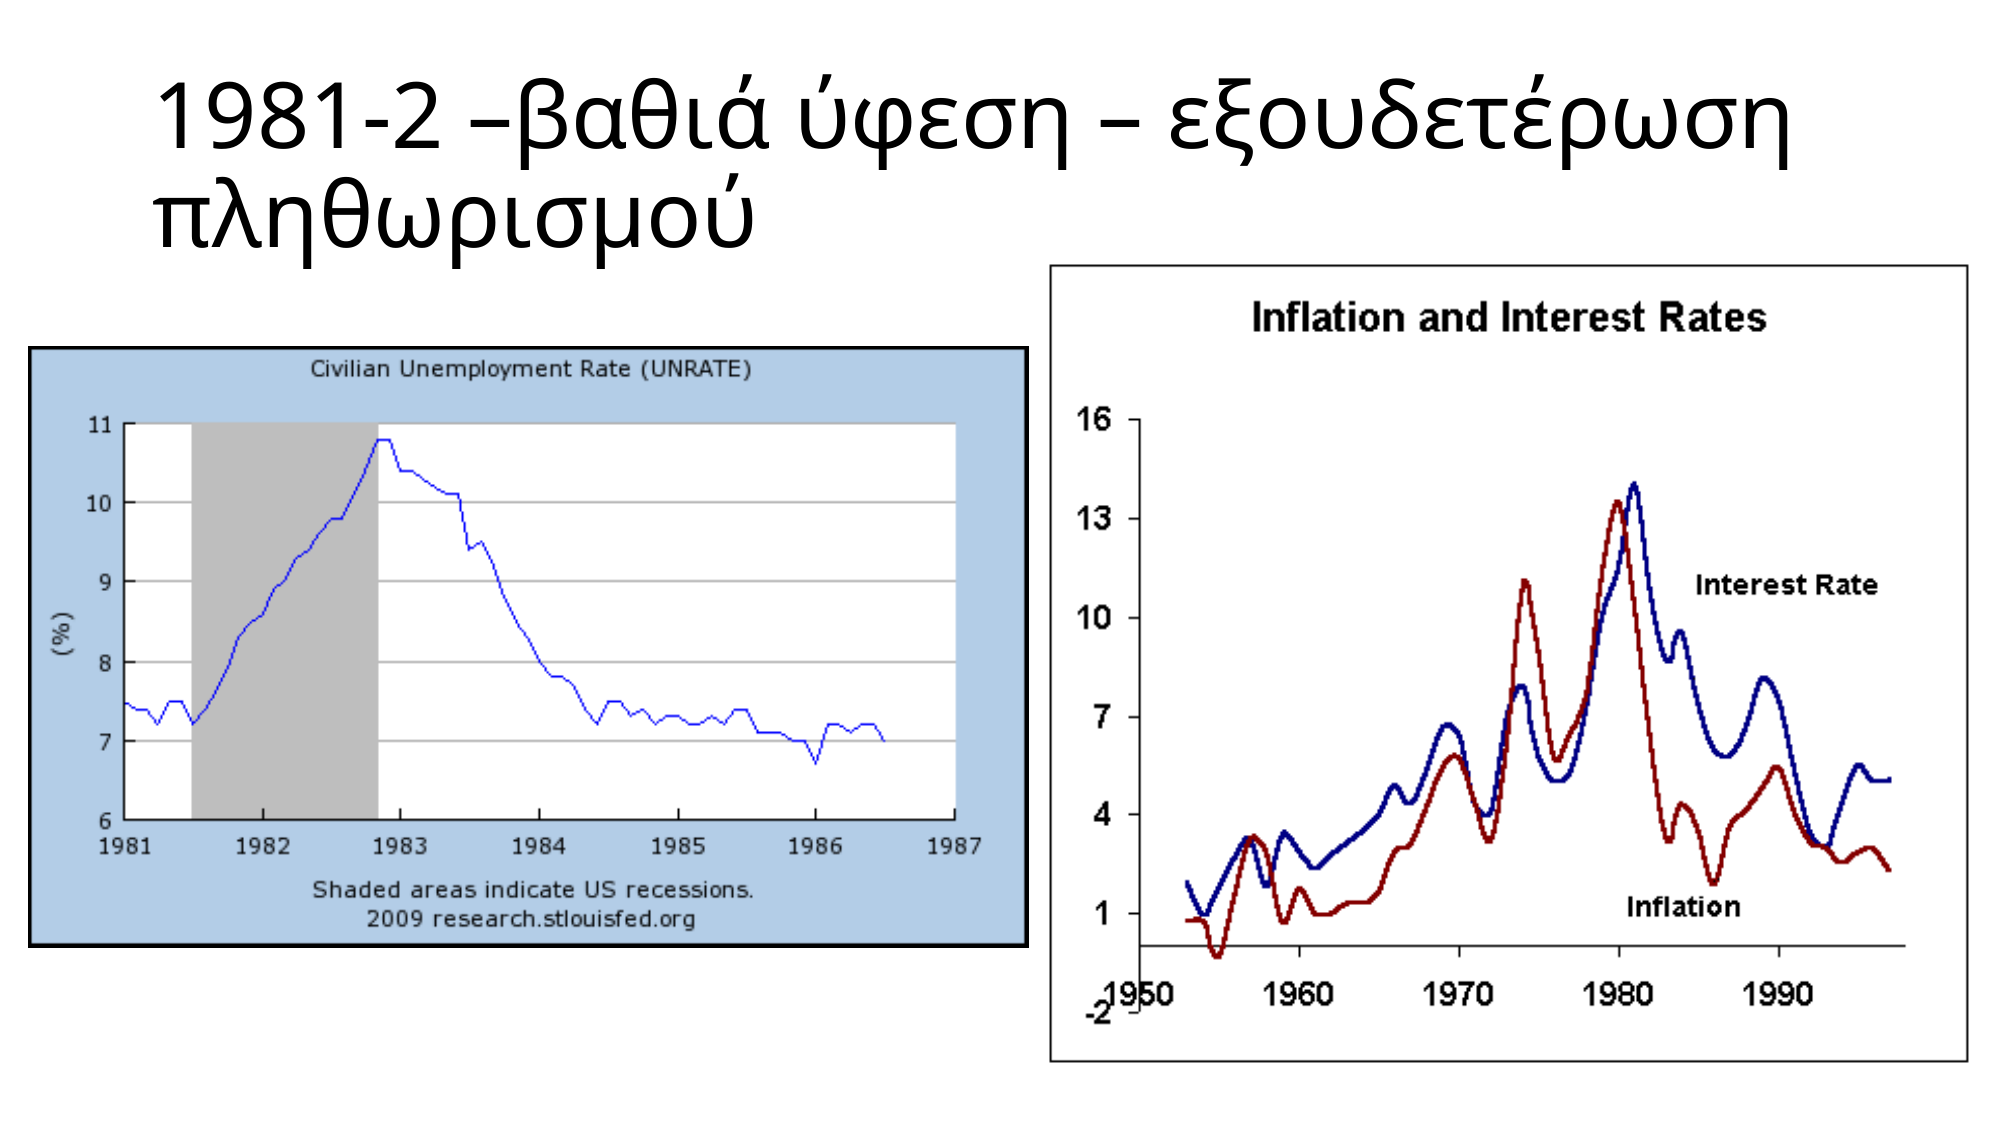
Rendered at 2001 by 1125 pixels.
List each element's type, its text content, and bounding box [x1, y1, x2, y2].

picture [1040, 255, 1981, 1073]
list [28, 346, 1029, 948]
title 1981-2 –βαθιά ύφεση – εξουδετέρωση πληθωρισμού [137, 59, 1863, 278]
